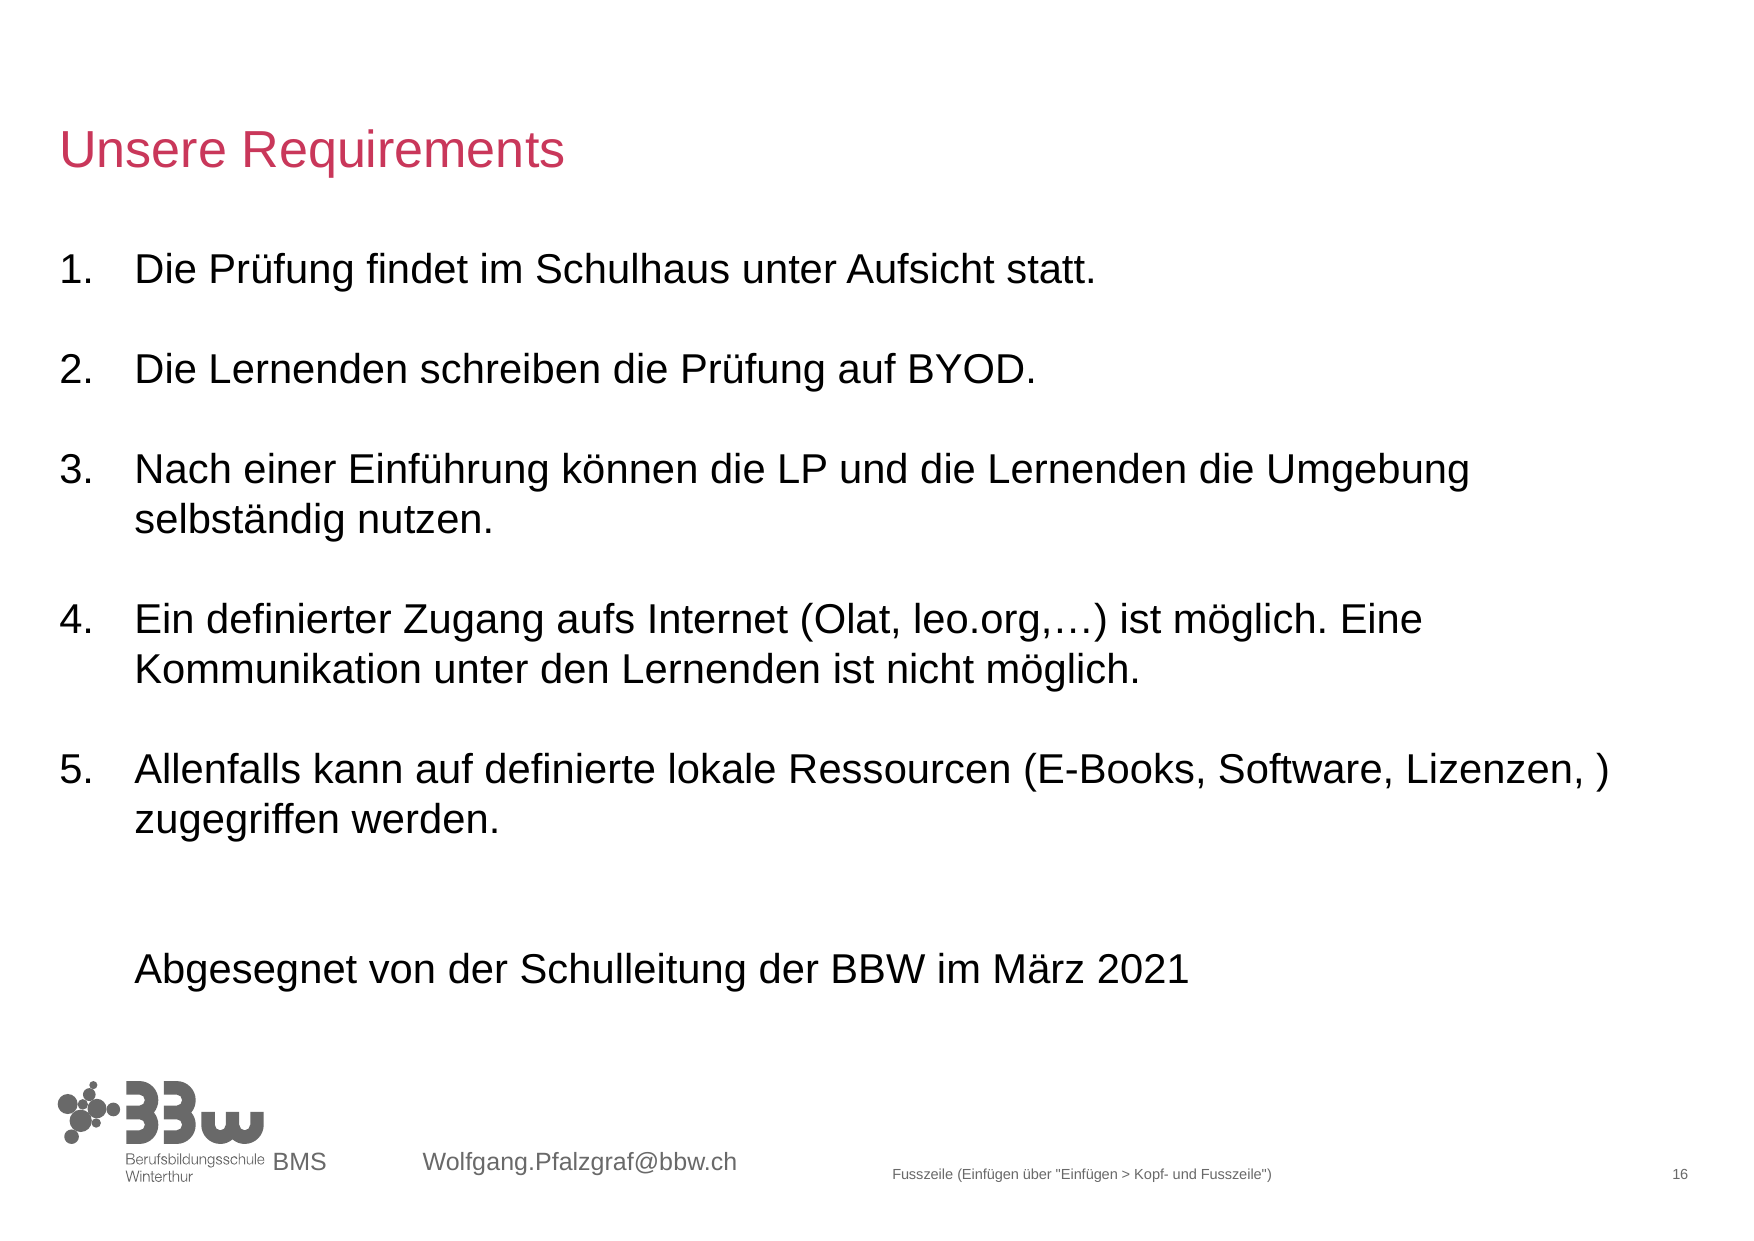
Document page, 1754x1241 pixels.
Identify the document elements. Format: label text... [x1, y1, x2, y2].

list Die Prüfung findet im Schulhaus unter Aufsicht statt. Die Lernenden schreiben die Prüfung auf BYOD. Nach einer Einführung können die LP und die Lernenden die Umgebung selbständig nutzen. Ein definierter Zugang aufs Internet (Olat, leo.org,…) ist möglich. Eine Kommunikation unter den Lernenden ist nicht möglich. Allenfalls kann auf definierte lokale Ressourcen (E-Books, Software, Lizenzen, ) zugegriffen werden. Abgesegnet von der Schulleitung der BBW im März 2021 [44, 234, 1705, 1046]
title Unsere Requirements [44, 115, 1705, 183]
footer Fusszeile (Einfügen über "Einfügen > Kopf- und Fusszeile") [877, 1128, 1425, 1183]
slide_number 16 [1595, 1156, 1704, 1183]
